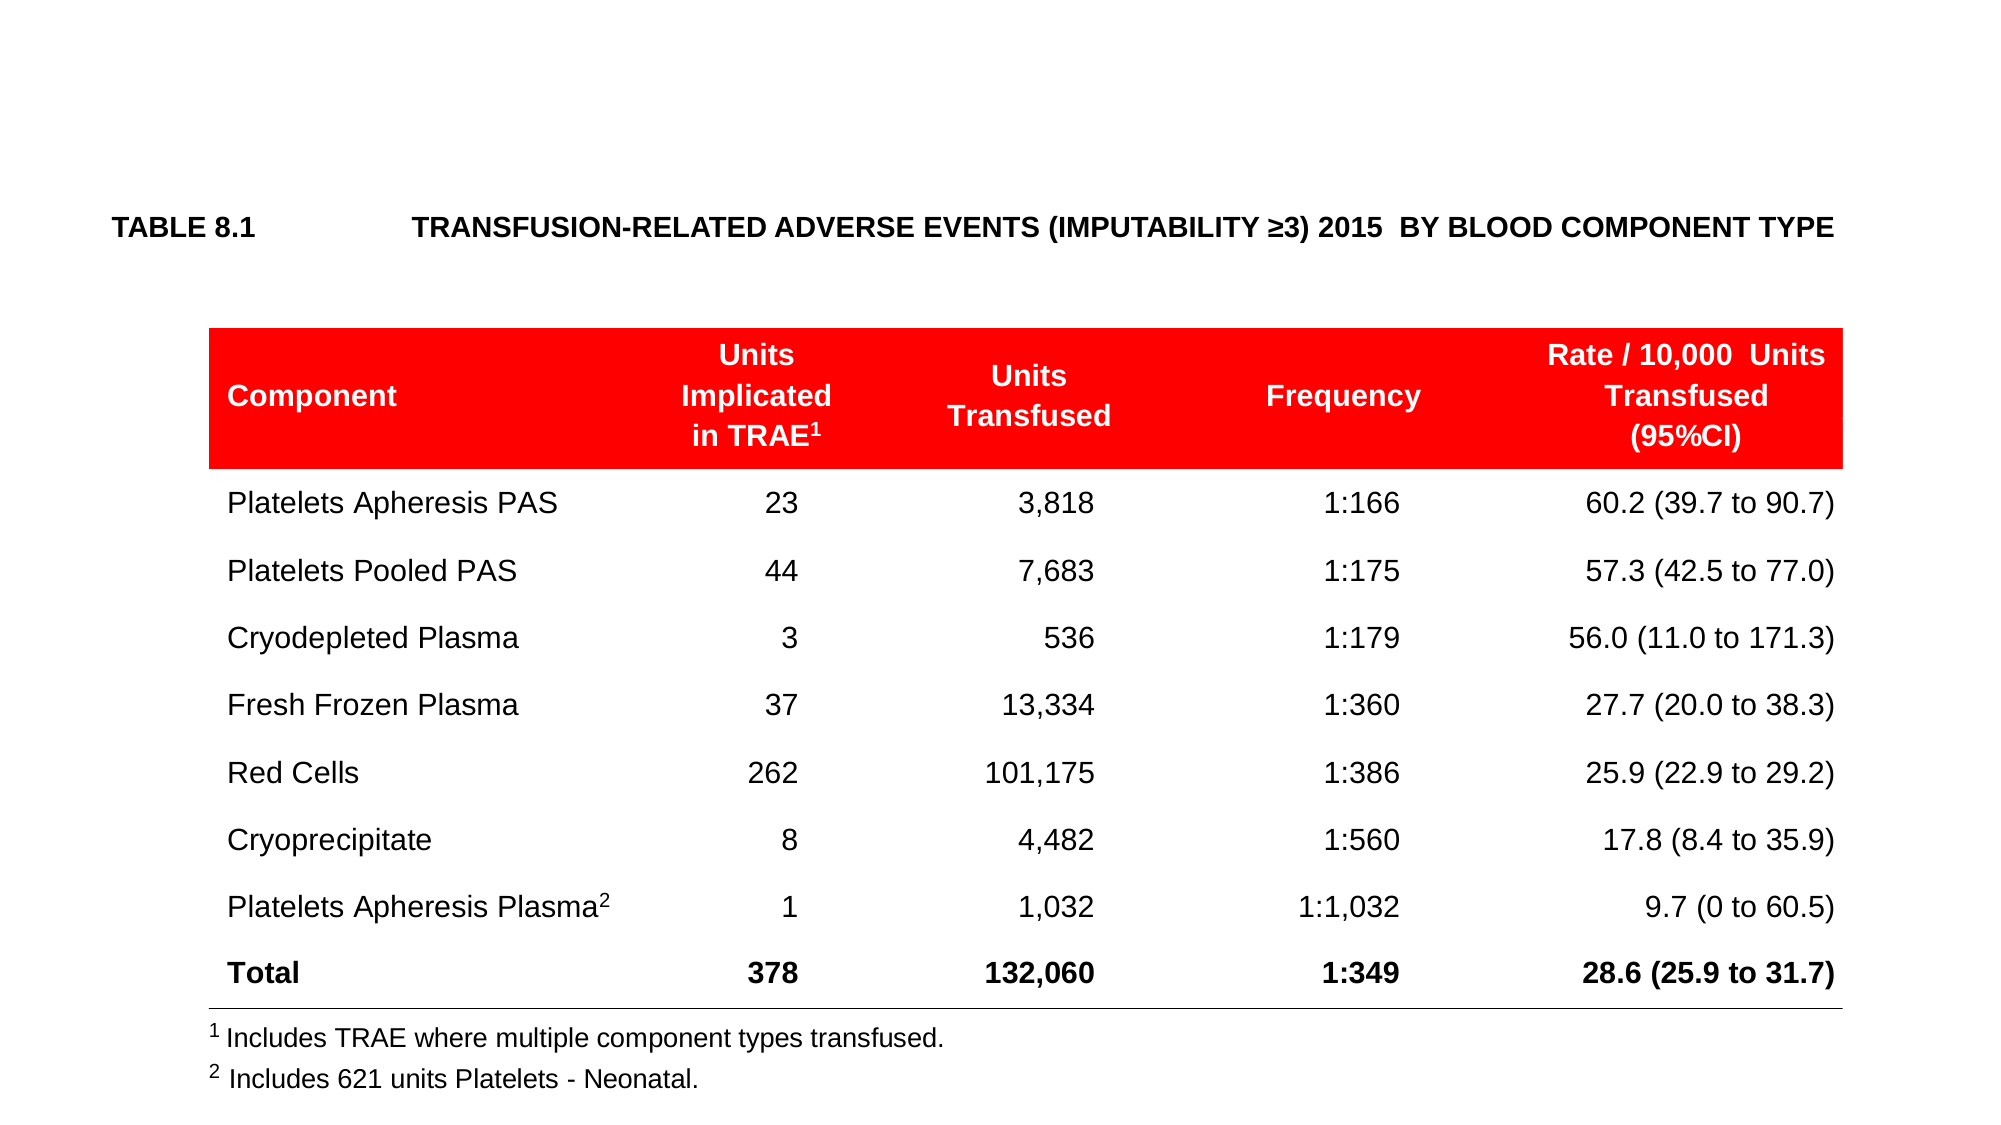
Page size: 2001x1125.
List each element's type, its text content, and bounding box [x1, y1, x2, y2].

text_box TABLE 8.1 TRANSFUSION-RELATED ADVERSE EVENTS (IMPUTABILITY ≥3) 2015 BY BLOOD COMPONENT TYPE [96, 195, 1874, 251]
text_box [208, 327, 1843, 1102]
